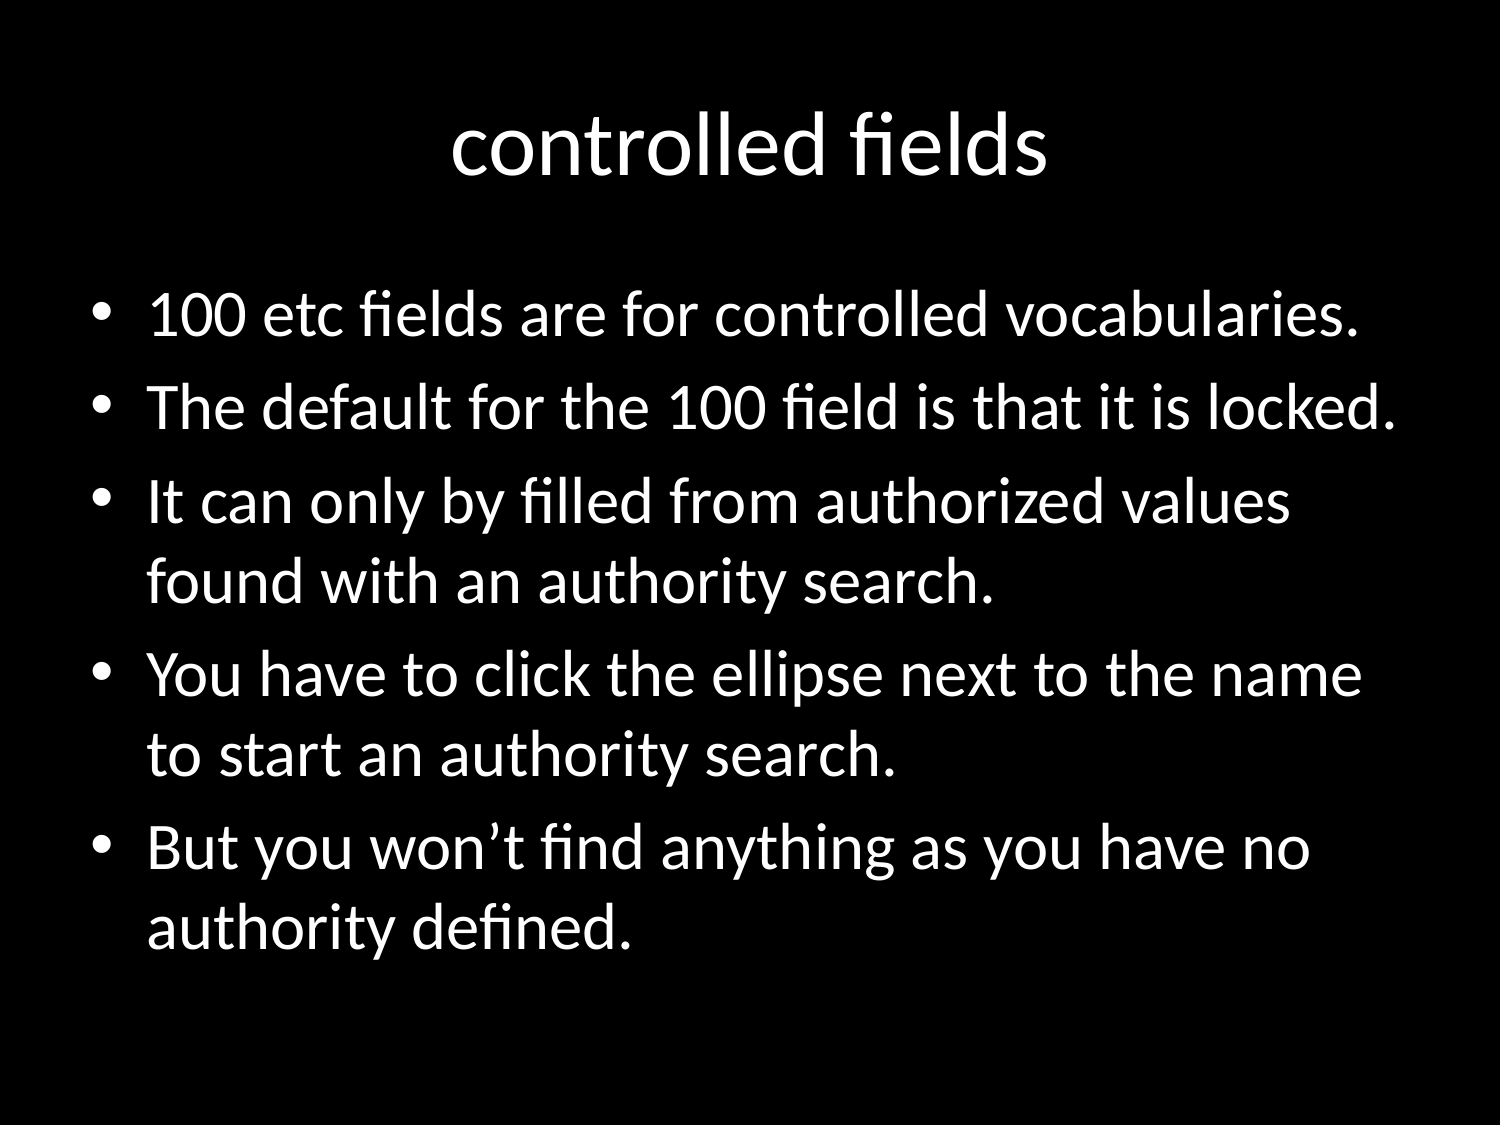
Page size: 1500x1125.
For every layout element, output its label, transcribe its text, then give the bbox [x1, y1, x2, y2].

list 100 etc fields are for controlled vocabularies. The default for the 100 field is that it is locked. It can only by filled from authorized values found with an authority search. You have to click the ellipse next to the name to start an authority search. But you won’t find anything as you have no authority defined. [75, 262, 1425, 1005]
title controlled fields [75, 45, 1425, 233]
